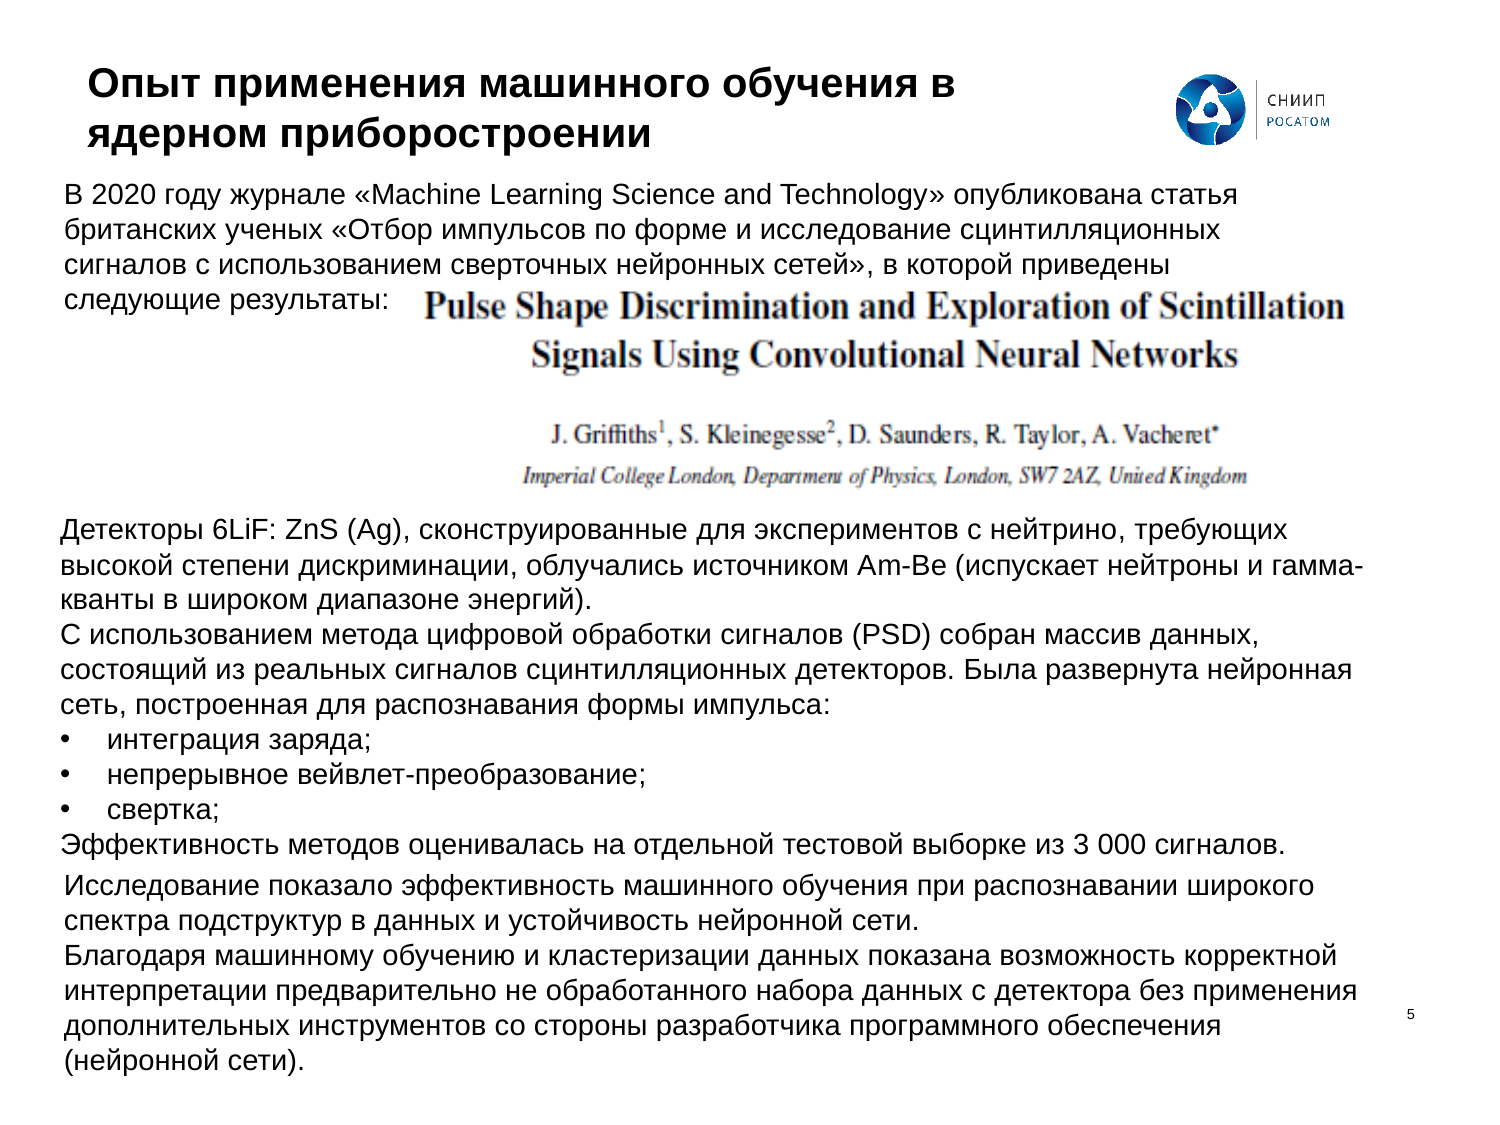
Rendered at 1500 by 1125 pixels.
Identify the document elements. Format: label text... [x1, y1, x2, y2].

slide_number 5 [1384, 987, 1421, 1048]
picture [336, 234, 1459, 543]
text_box Исследование показало эффективность машинного обучения при распознавании широкого спектра подструктур в данных и устойчивость нейронной сети. Благодаря машинному обучению и кластеризации данных показана возможность корректной интерпретации предварительно не обработанного набора данных с детектора без применения дополнительных инструментов со стороны разработчика программного обеспечения (нейронной сети). [49, 858, 1384, 1084]
picture [1116, 66, 1388, 153]
text_box Опыт применения машинного обучения в ядерном приборостроении [53, 43, 1176, 168]
text_box В 2020 году журнале «Machine Learning Science and Technology» опубликована статья британских ученых «Отбор импульсов по форме и исследование сцинтилляционных сигналов с использованием сверточных нейронных сетей», в которой приведены следующие результаты: [49, 168, 1325, 323]
text_box Детекторы 6LiF: ZnS (Ag), сконструированные для экспериментов с нейтрино, требующих высокой степени дискриминации, облучались источником Аm-Be (испускает нейтроны и гамма-кванты в широком диапазоне энергий). С использованием метода цифровой обработки сигналов (PSD) собран массив данных, состоящий из реальных сигналов сцинтилляционных детекторов. Была развернута нейронная сеть, построенная для распознавания формы импульса: интеграция заряда; непрерывное вейвлет-преобразование; свертка; Эффективность методов оценивалась на отдельной тестовой выборке из 3 000 сигналов. [45, 503, 1384, 903]
